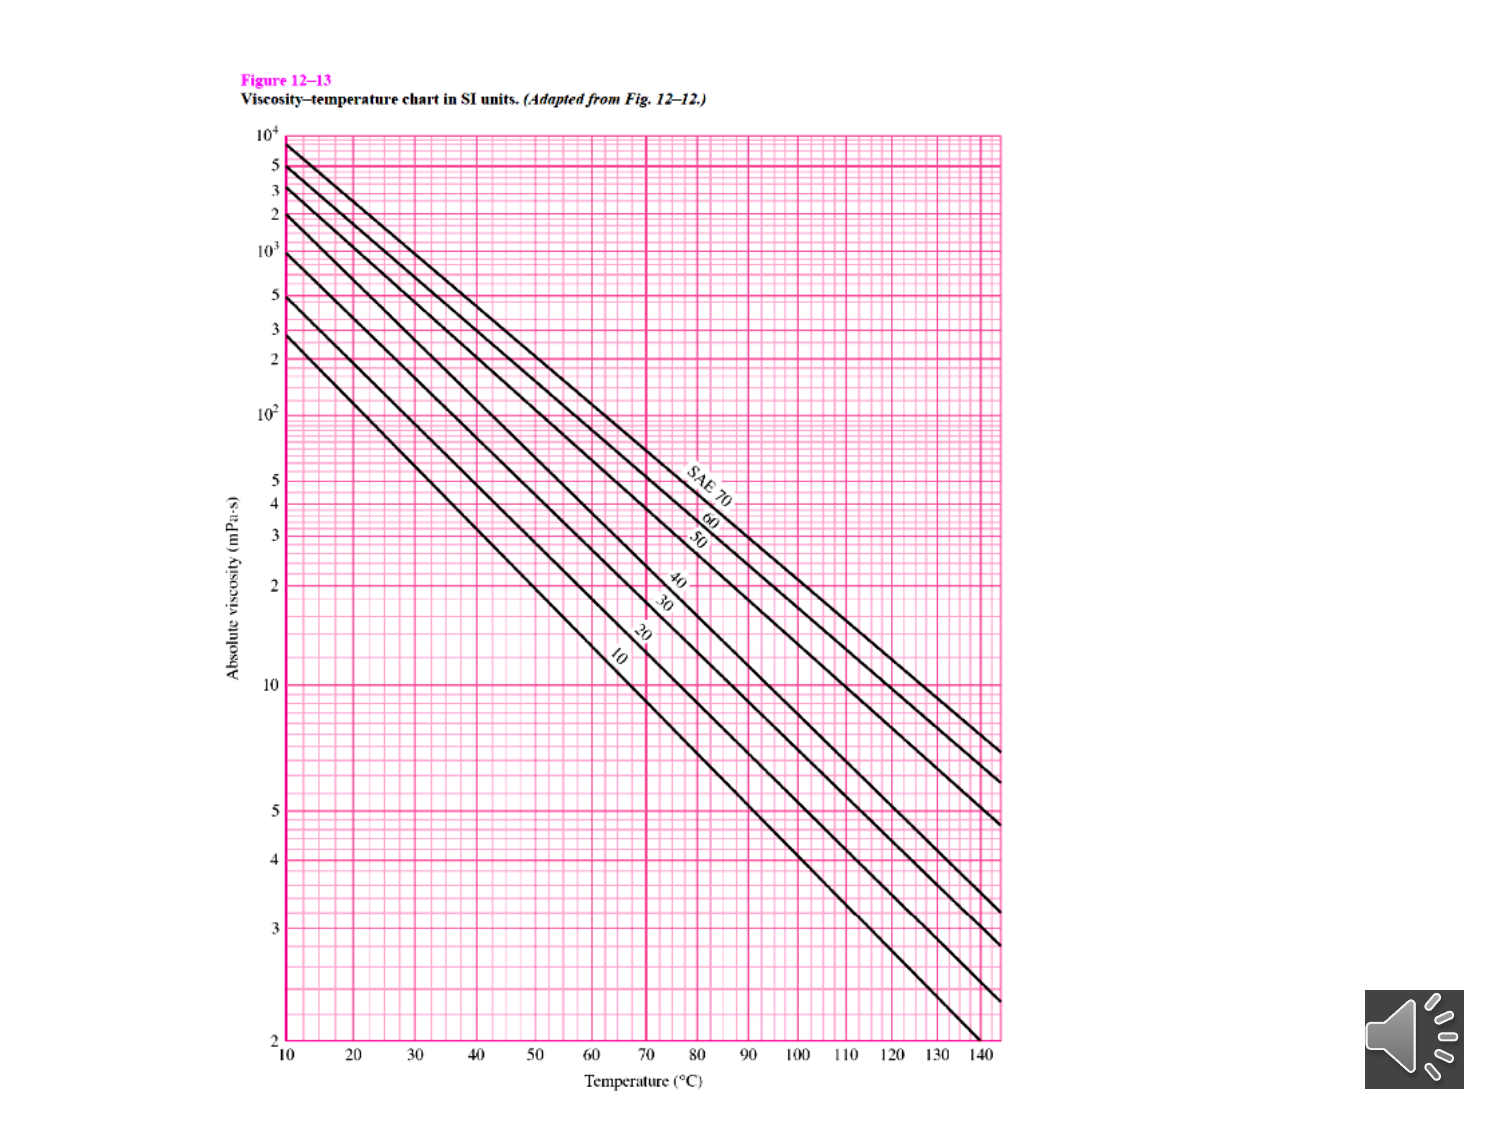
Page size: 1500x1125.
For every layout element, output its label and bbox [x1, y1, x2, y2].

picture [1364, 989, 1465, 1090]
picture [206, 42, 1061, 1091]
